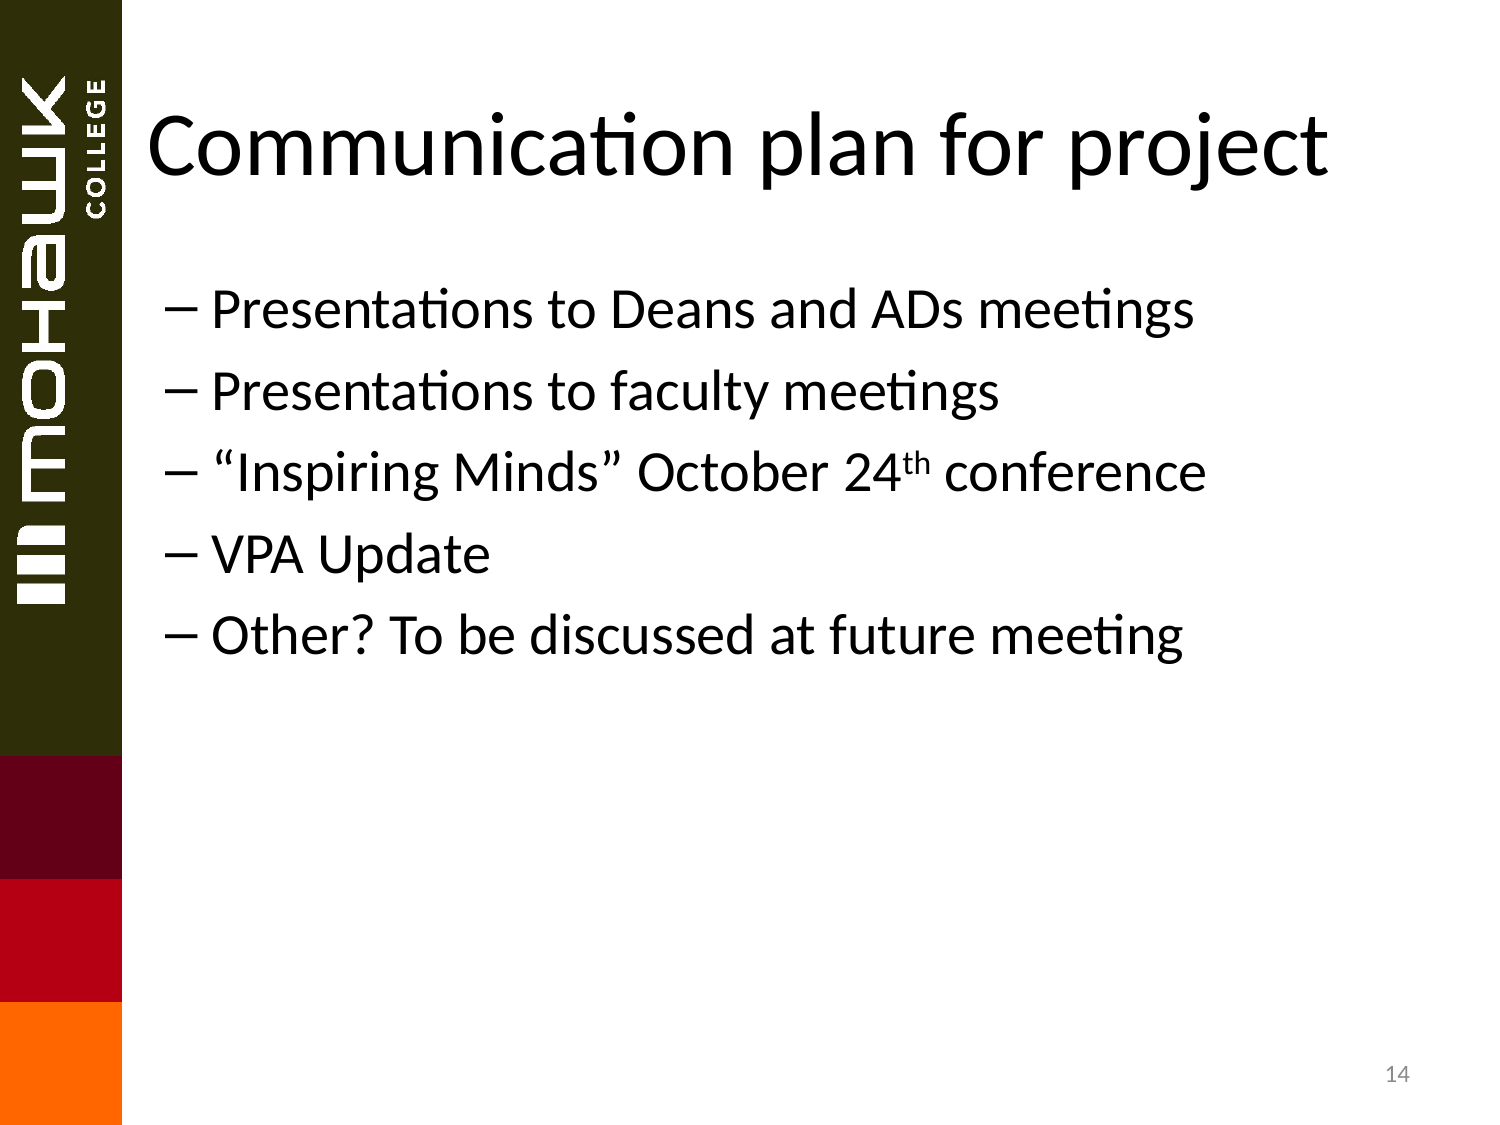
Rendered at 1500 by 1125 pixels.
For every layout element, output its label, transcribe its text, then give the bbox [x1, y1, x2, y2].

slide_number 14 [1074, 1042, 1425, 1103]
list Presentations to Deans and ADs meetings Presentations to faculty meetings “Inspiring Minds” October 24th conference VPA Update Other? To be discussed at future meeting [75, 262, 1425, 1005]
title Communication plan for project [75, 45, 1425, 233]
picture [0, 0, 1500, 1125]
